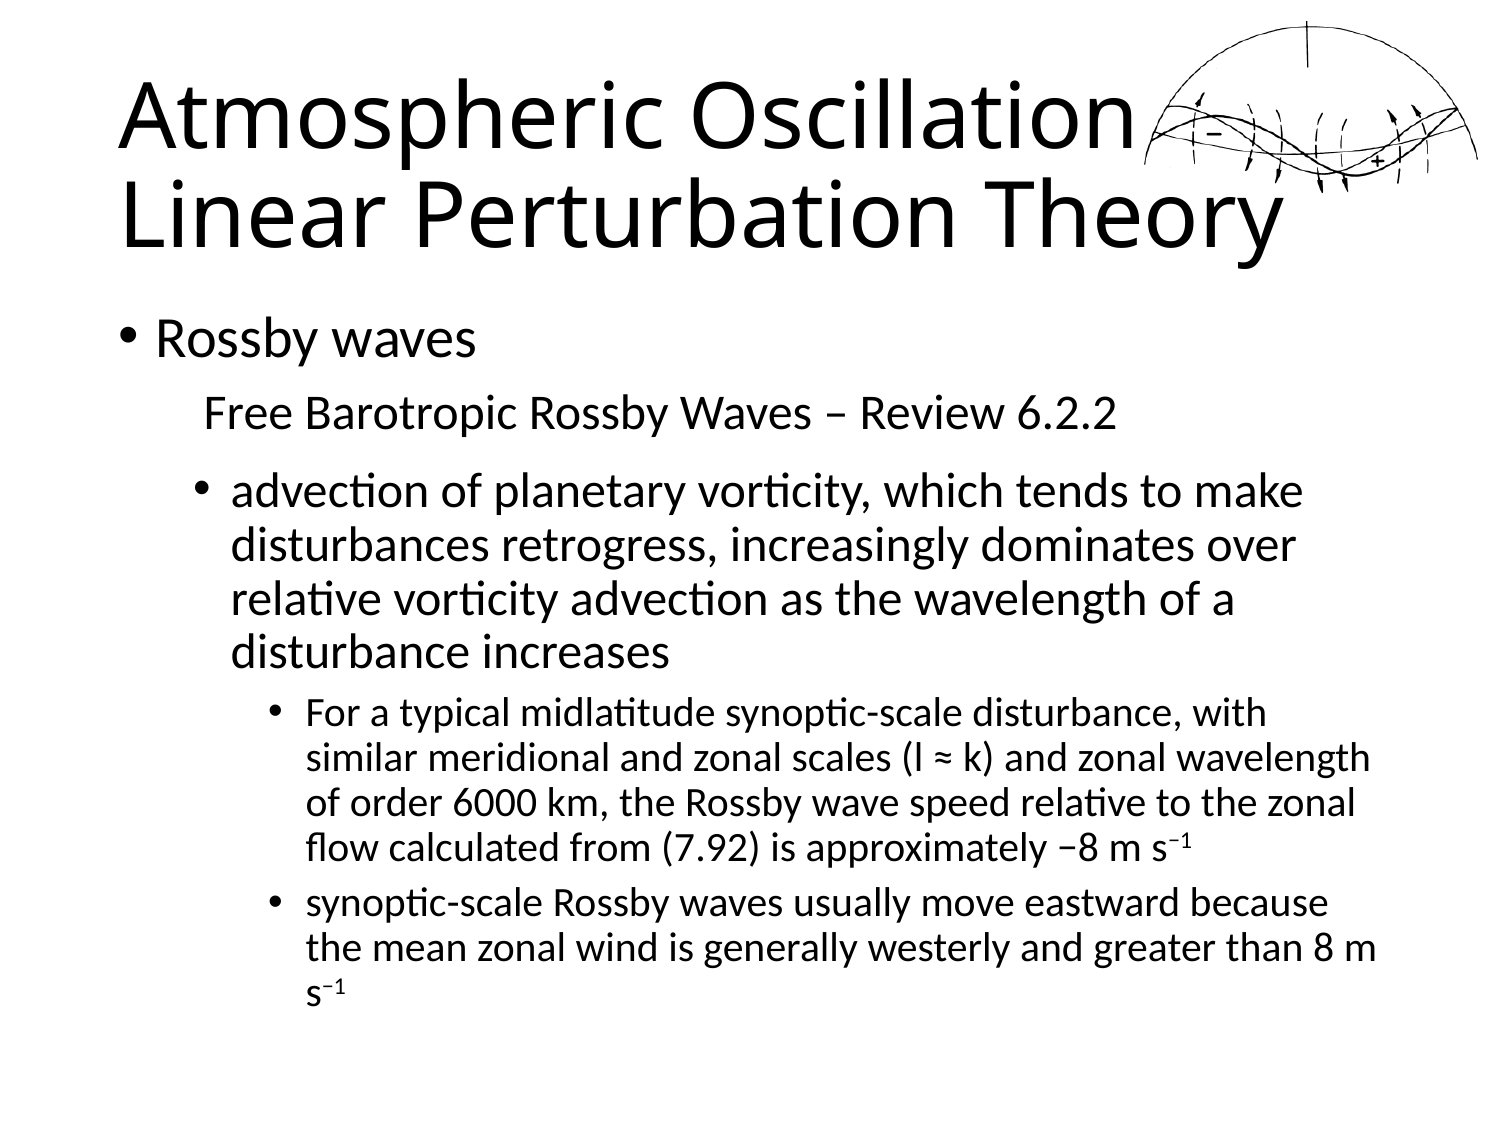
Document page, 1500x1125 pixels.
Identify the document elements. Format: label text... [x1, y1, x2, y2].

picture [1139, 21, 1482, 196]
text_box Free Barotropic Rossby Waves – Review 6.2.2 [189, 371, 1133, 447]
title Atmospheric Oscillations: Linear Perturbation Theory [103, 59, 1397, 278]
list Rossby waves advection of planetary vorticity, which tends to make disturbances retrogress, increasingly dominates over relative vorticity advection as the wavelength of a disturbance increases For a typical midlatitude synoptic-scale disturbance, with similar meridional and zonal scales (l ≈ k) and zonal wavelength of order 6000 km, the Rossby wave speed relative to the zonal flow calculated from (7.92) is approximately −8 m s−1 synoptic-scale Rossby waves usually move eastward because the mean zonal wind is generally westerly and greater than 8 m s−1 [103, 299, 1397, 1071]
